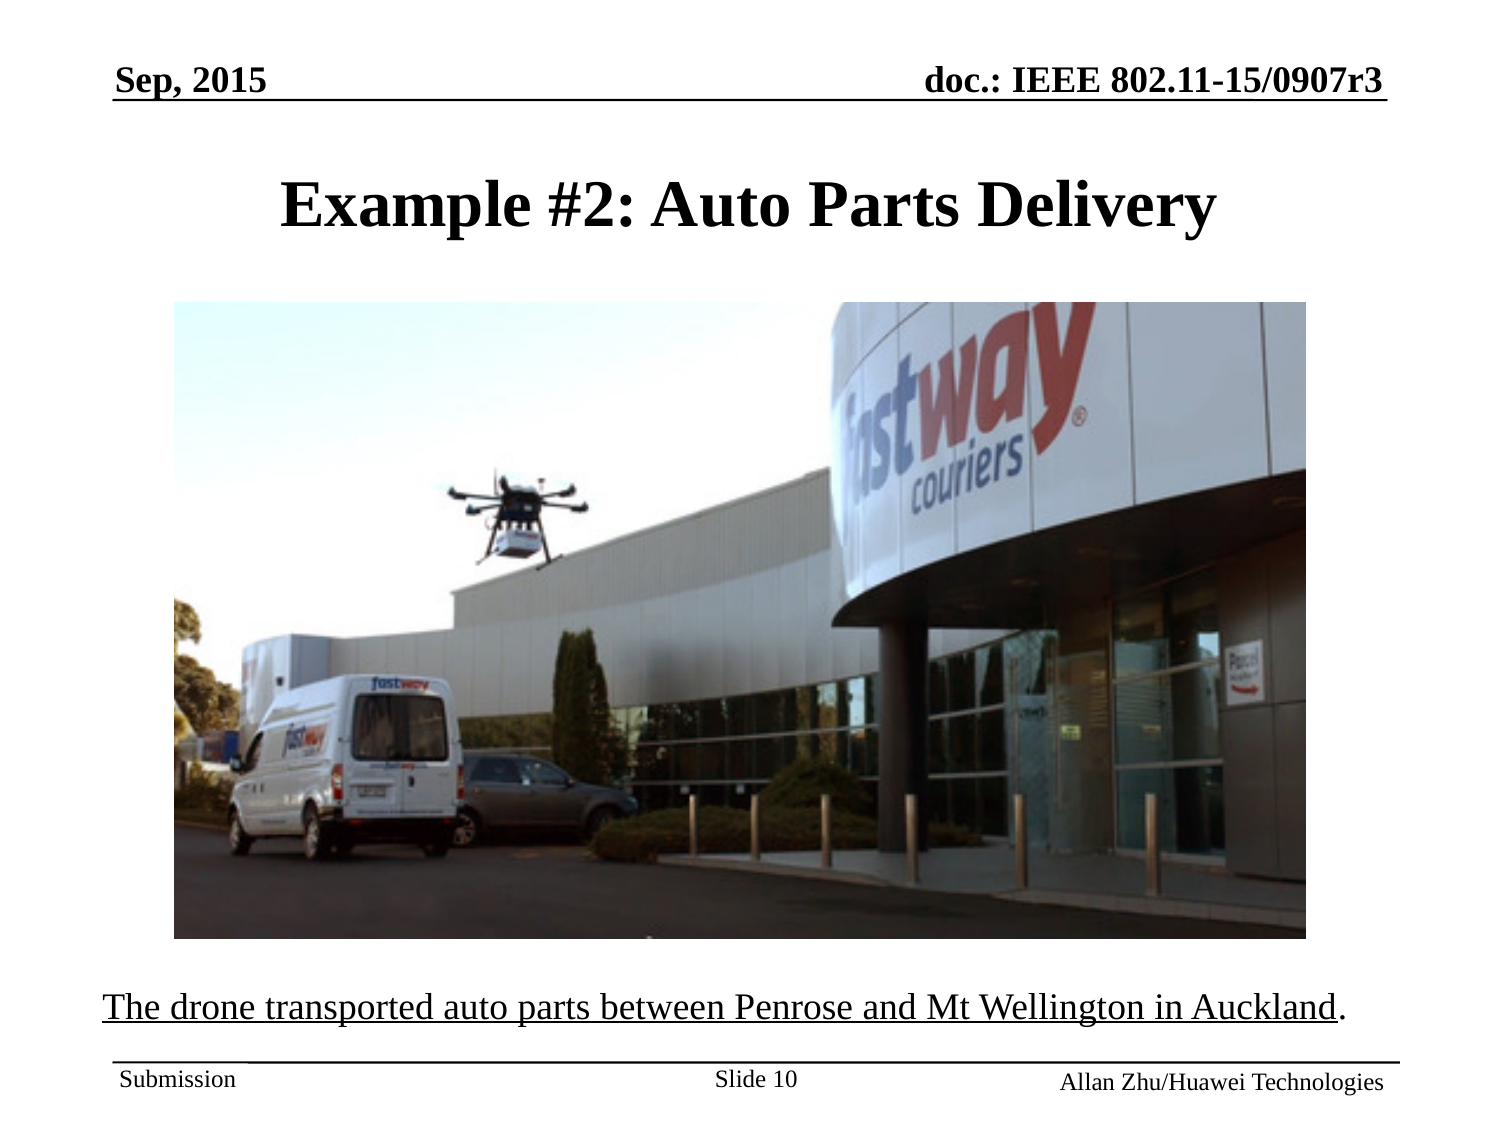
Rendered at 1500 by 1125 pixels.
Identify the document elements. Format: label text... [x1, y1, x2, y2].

slide_number Slide 10 [712, 1062, 800, 1093]
text_box Allan Zhu/Huawei Technologies [1059, 1065, 1385, 1096]
text_box The drone transported auto parts between Penrose and Mt Wellington in Auckland. [87, 974, 1425, 1035]
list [174, 302, 1306, 939]
title Example #2: Auto Parts Delivery [112, 112, 1388, 288]
